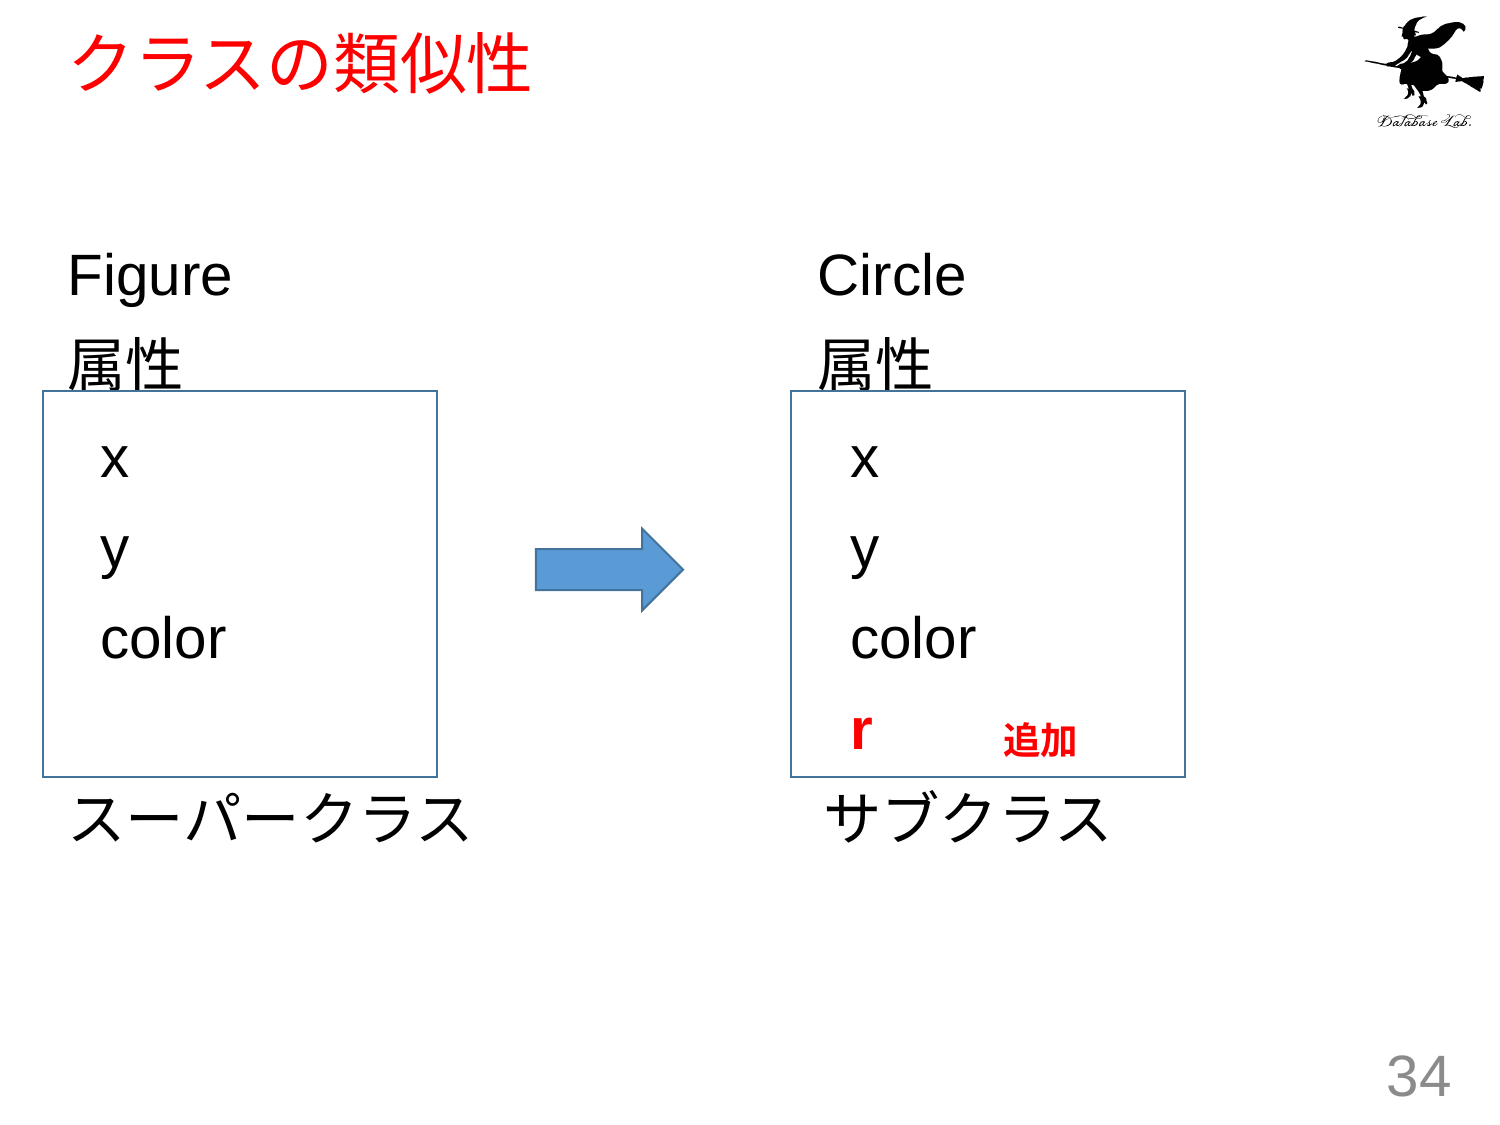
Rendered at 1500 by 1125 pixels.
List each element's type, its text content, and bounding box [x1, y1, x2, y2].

text_box [534, 526, 685, 614]
text_box [42, 390, 438, 778]
picture [1362, 14, 1486, 130]
title クラスの類似性 [52, 28, 1441, 106]
text_box [790, 390, 1186, 778]
list Figure Circle 属性 属性 x x y y color color r スーパークラス サブクラス [52, 138, 1441, 1014]
text_box 追加 [988, 709, 1095, 771]
slide_number 34 [1129, 1042, 1467, 1103]
